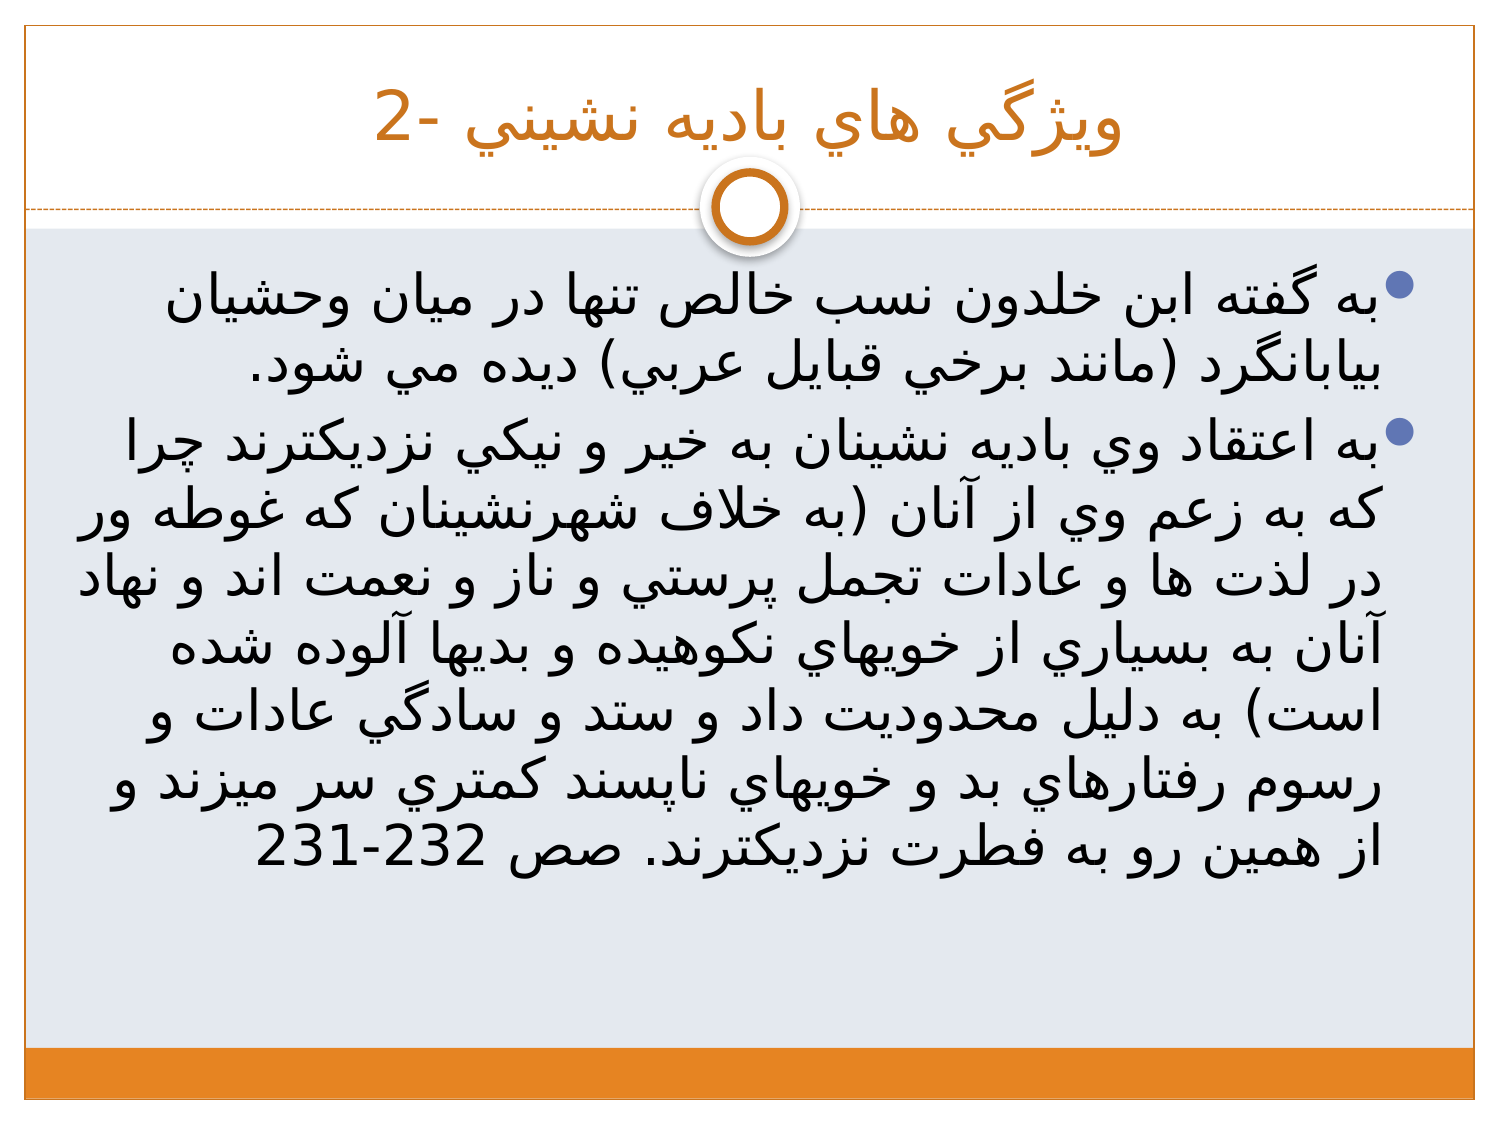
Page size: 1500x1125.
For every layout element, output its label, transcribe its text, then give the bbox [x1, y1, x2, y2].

list به گفته ابن خلدون نسب خالص تنها در ميان وحشيان بيابانگرد (مانند برخي قبايل عربي) ديده مي شود. به اعتقاد وي باديه نشينان به خير و نيکي نزديکترند چرا که به زعم وي از آنان (به خلاف شهرنشينان که غوطه ور در لذت ها و عادات تجمل پرستي و ناز و نعمت اند و نهاد آنان به بسياري از خويهاي نکوهيده و بديها آلوده شده است) به دليل محدوديت داد و ستد و سادگي عادات و رسوم رفتارهاي بد و خويهاي ناپسند کمتري سر ميزند و از همين رو به فطرت نزديکترند. صص 232-231 [49, 250, 1445, 1001]
title وي‍ژگي هاي باديه نشيني -2 [49, 37, 1450, 163]
